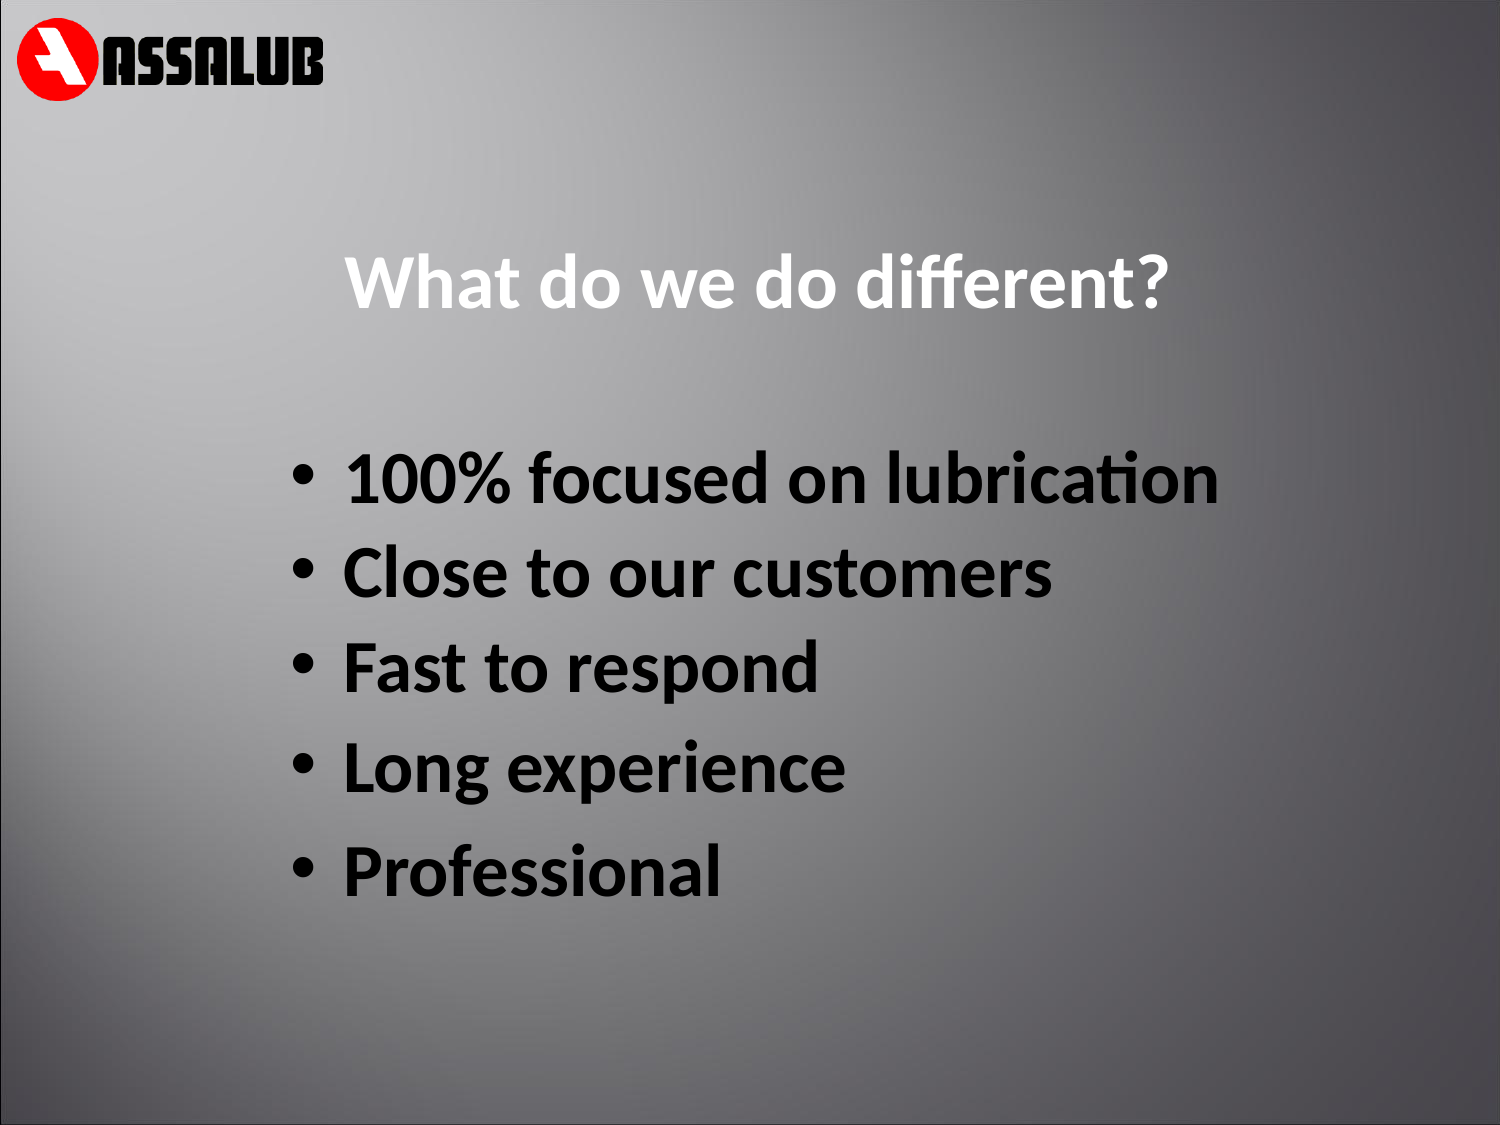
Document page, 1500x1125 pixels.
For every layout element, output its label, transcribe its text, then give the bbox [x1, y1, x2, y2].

text_box Fast to respond [275, 609, 1500, 715]
text_box Professional [275, 814, 1233, 920]
picture [0, 0, 1500, 1125]
text_box Long experience [275, 710, 1139, 815]
title What do we do different? [230, 196, 1287, 359]
text_box 100% focused on lubrication [276, 420, 1393, 515]
text_box Close to our customers [275, 515, 1427, 609]
